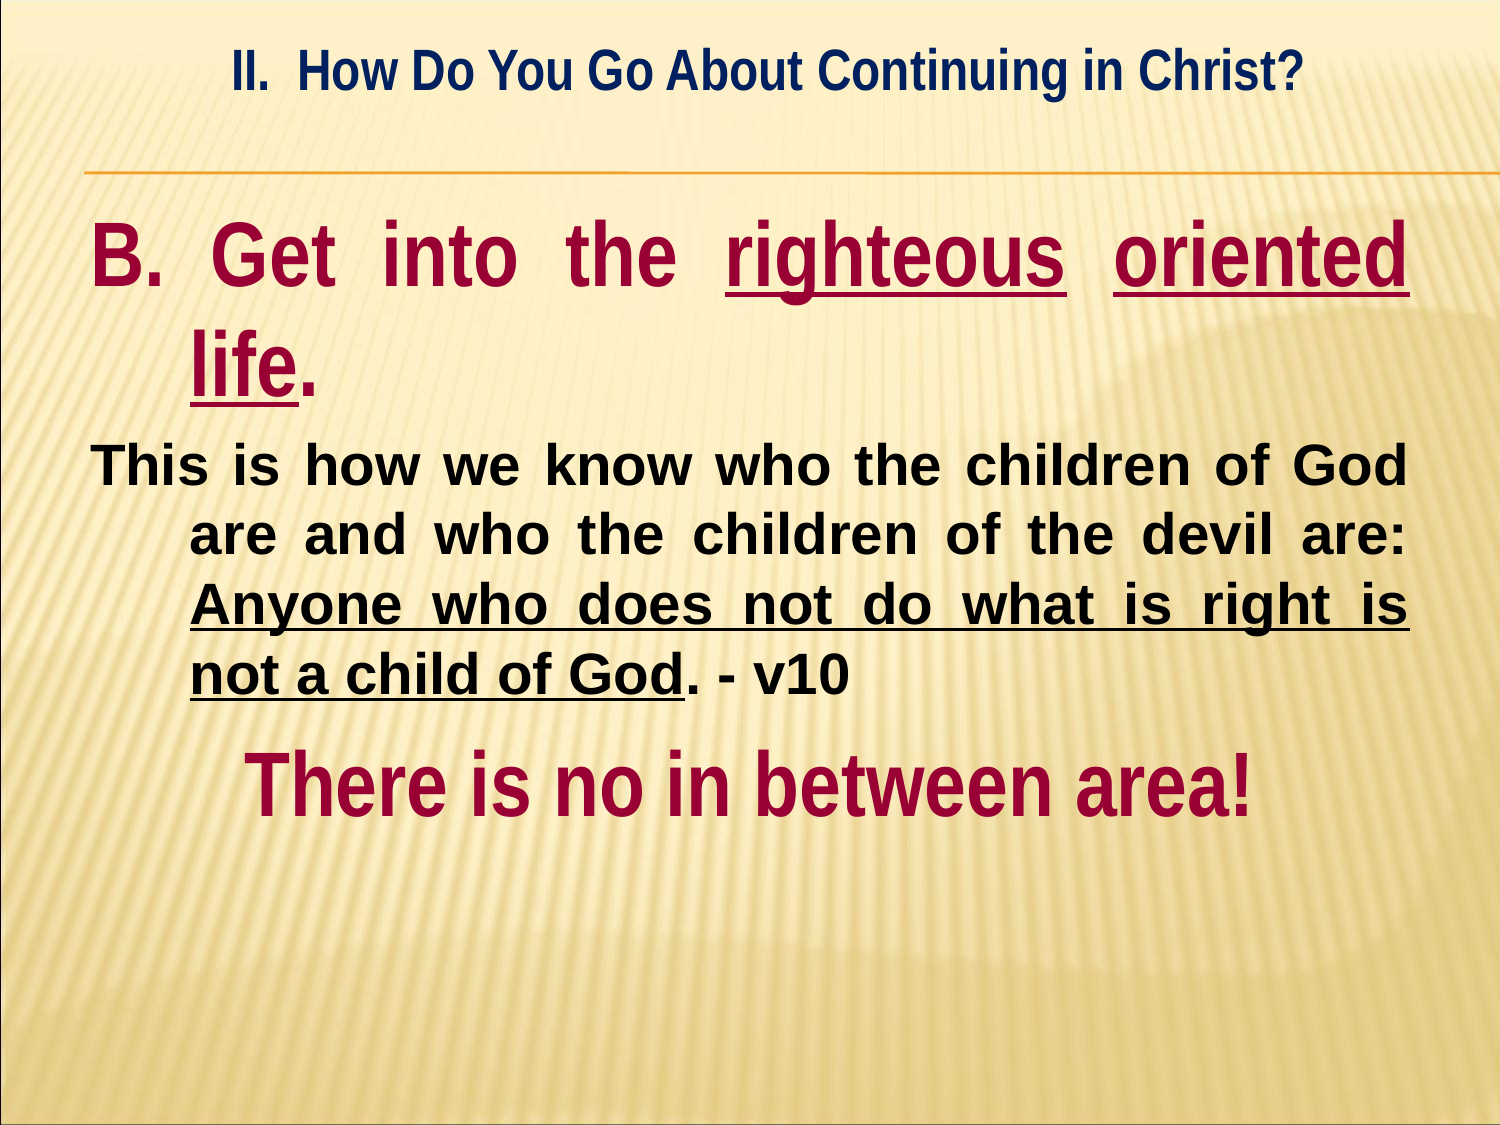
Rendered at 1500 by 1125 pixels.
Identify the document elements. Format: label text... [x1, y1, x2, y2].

picture [0, 0, 1500, 1125]
list B. Get into the righteous oriented life. This is how we know who the children of God are and who the children of the devil are: Anyone who does not do what is right is not a child of God. - v10 There is no in between area! [75, 187, 1425, 1075]
text_box II. How Do You Go About Continuing in Christ? [124, 24, 1413, 110]
